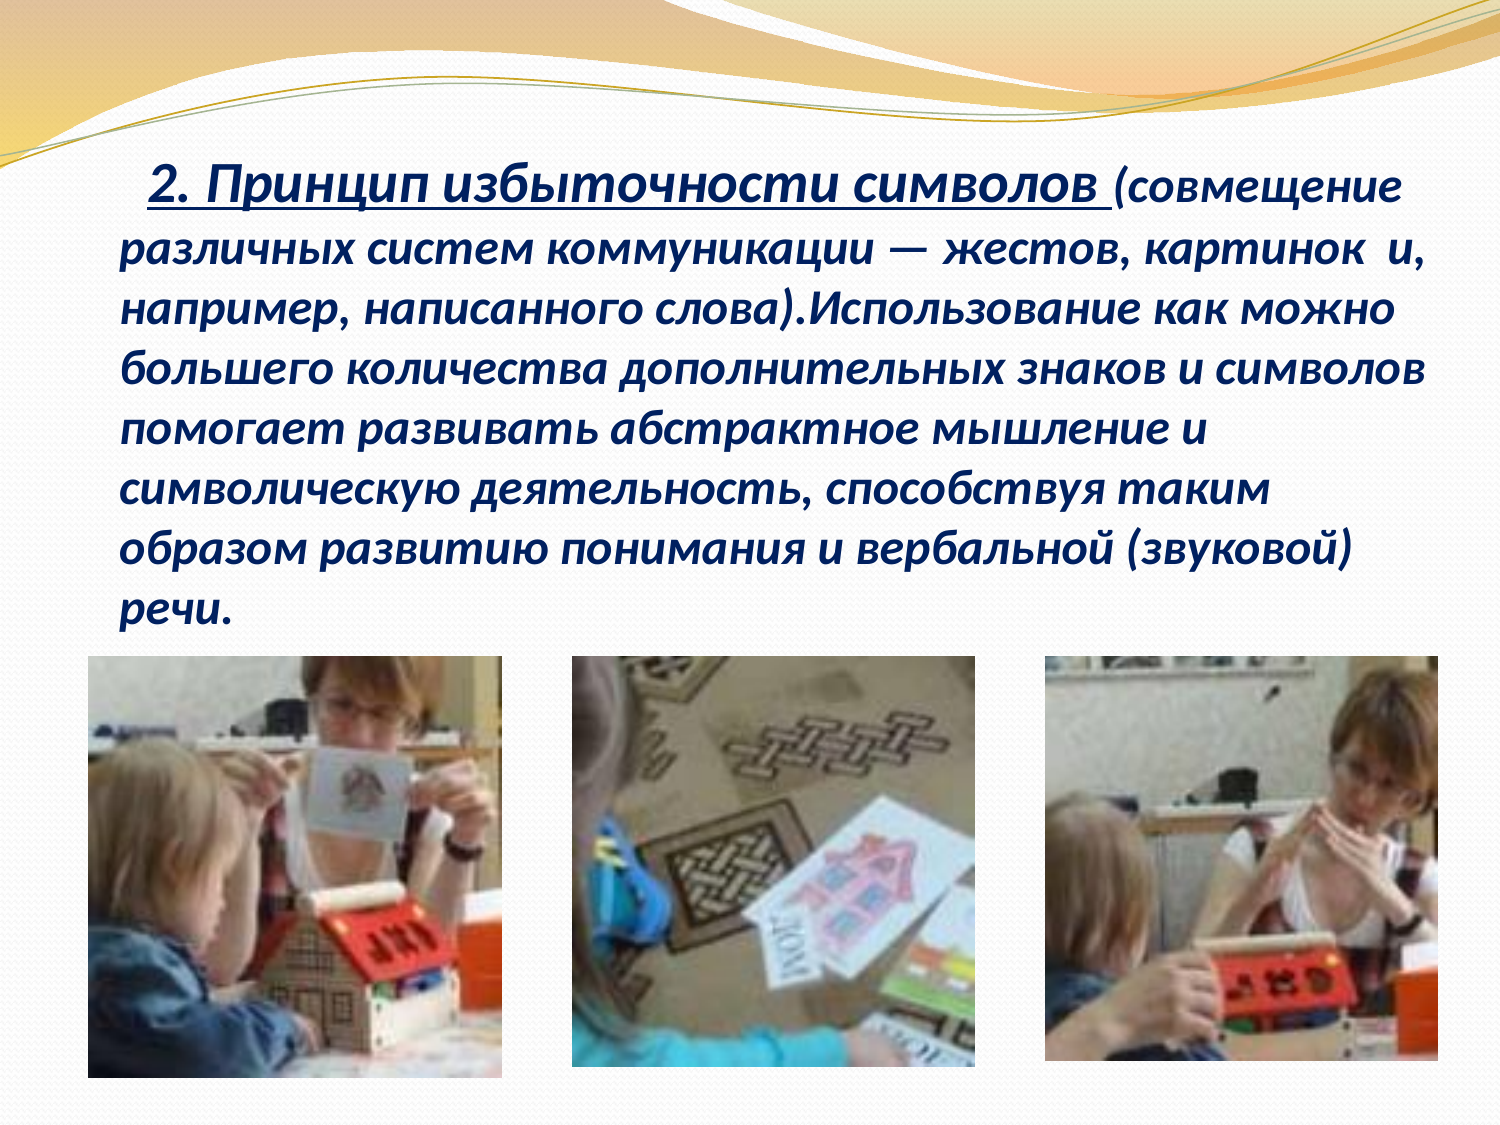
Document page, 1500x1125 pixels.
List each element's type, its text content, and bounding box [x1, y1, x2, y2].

picture [1045, 656, 1438, 1062]
picture [88, 656, 503, 1078]
picture [572, 656, 975, 1067]
text_box 2. Принцип избыточности символов (совмещение различных систем коммуникации — жестов, картинок и, например, написанного слова).Использование как можно большего количества дополнительных знаков и символов помогает развивать абстрактное мышление и символическую деятельность, способствуя таким образом развитию понимания и вербальной (звуковой) речи. [29, 137, 1459, 642]
